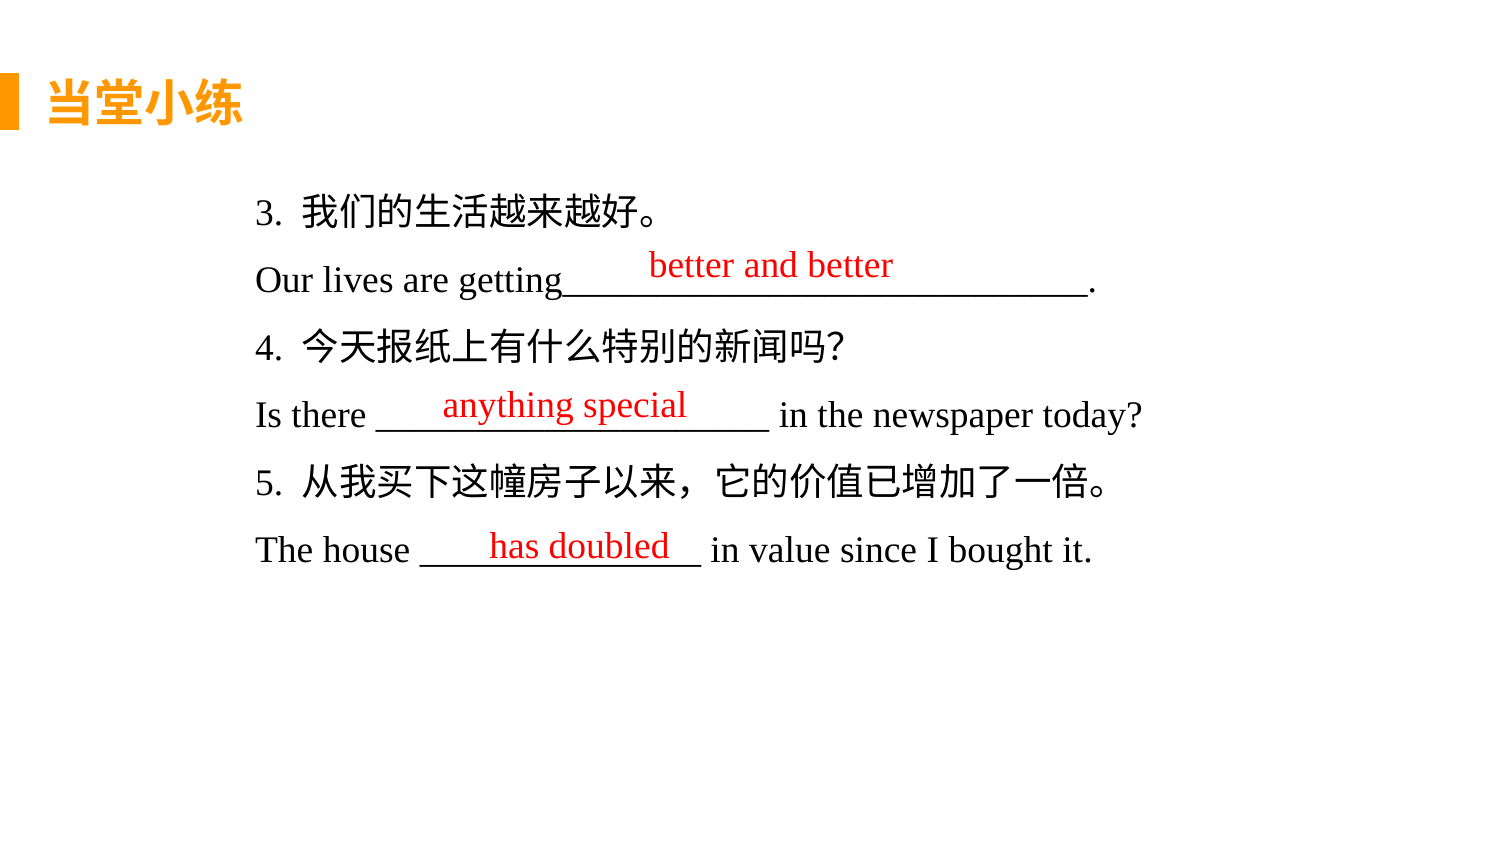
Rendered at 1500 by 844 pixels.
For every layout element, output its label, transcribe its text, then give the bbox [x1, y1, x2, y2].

text_box [0, 72, 20, 131]
text_box 当堂小练 [33, 65, 256, 137]
text_box has doubled [478, 514, 709, 572]
text_box better and better [637, 234, 935, 291]
text_box 3. 我们的生活越来越好。 Our lives are getting____________________________. 4. 今天报纸上有什么特别的新闻吗？ Is there _____________________ in the newspaper today? 5. 从我买下这幢房子以来，它的价值已增加了一倍。 The house _______________ in value since I bought it. [243, 159, 1187, 576]
text_box anything special [431, 374, 701, 431]
